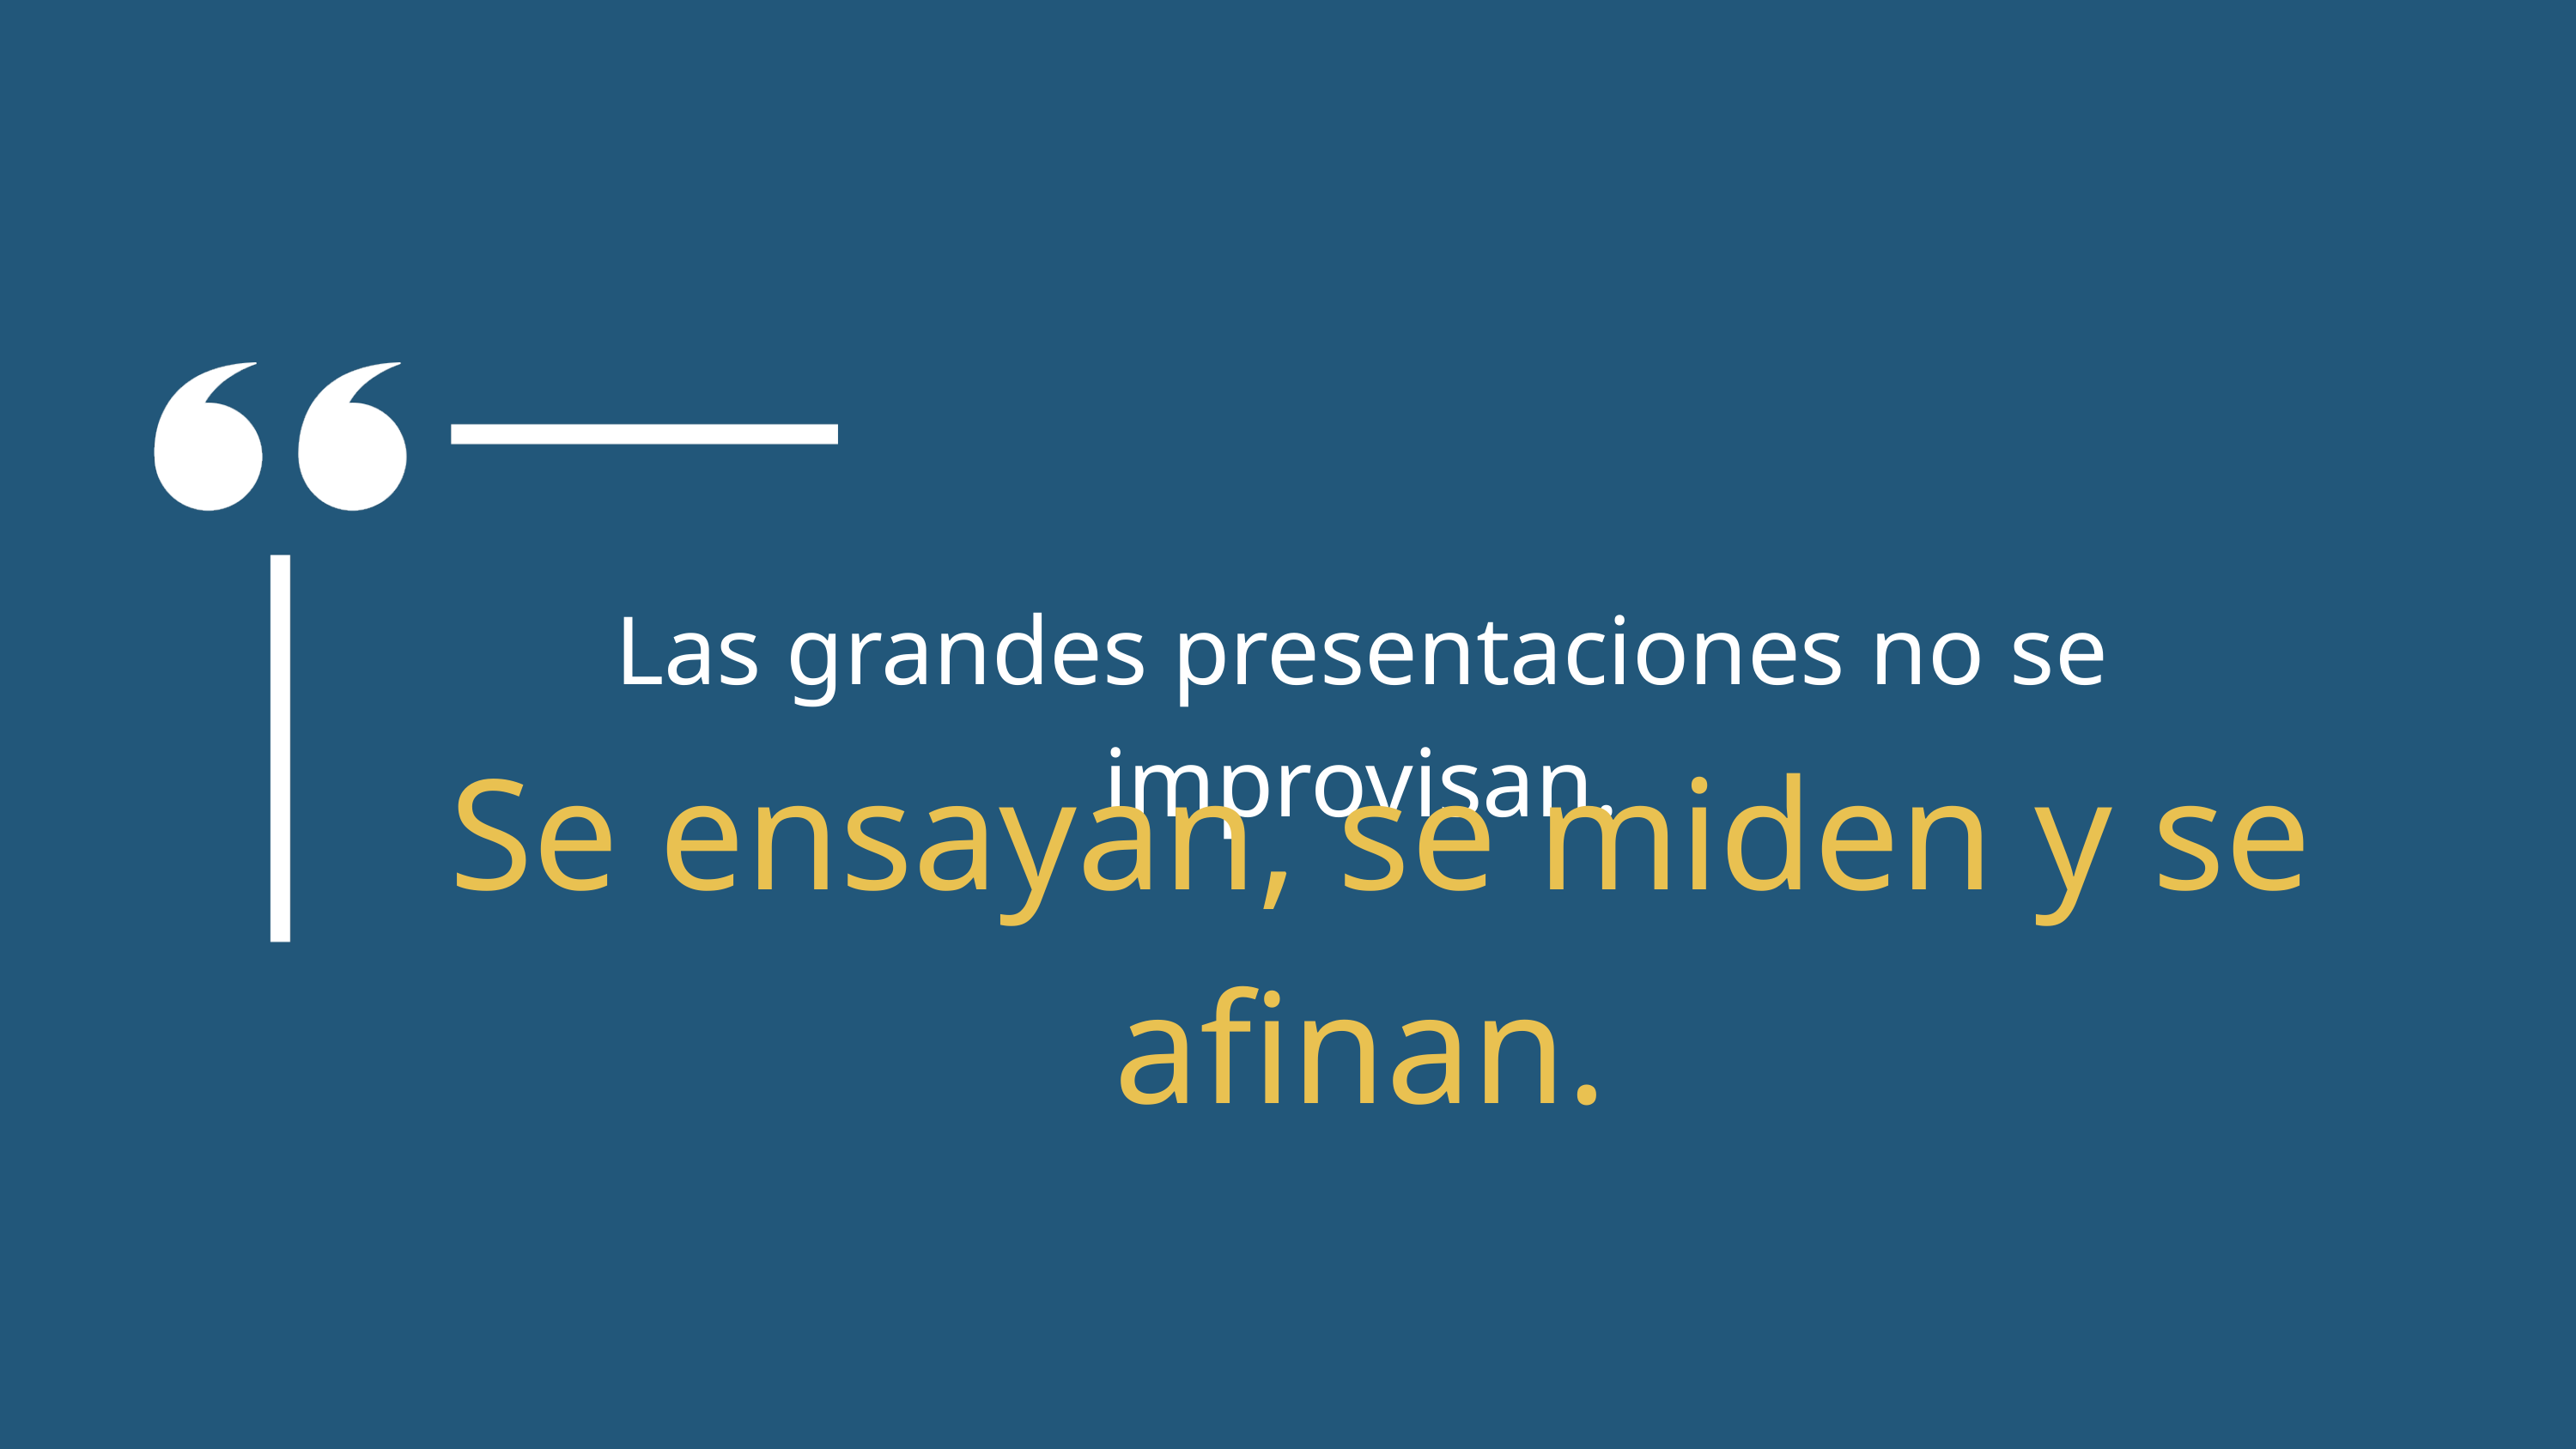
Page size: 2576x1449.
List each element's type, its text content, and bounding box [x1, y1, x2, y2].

text_box Las grandes presentaciones no se improvisan. [384, 572, 2339, 706]
text_box Se ensayan, se miden y se afinan. [384, 706, 2339, 1135]
text_box [144, 362, 838, 943]
